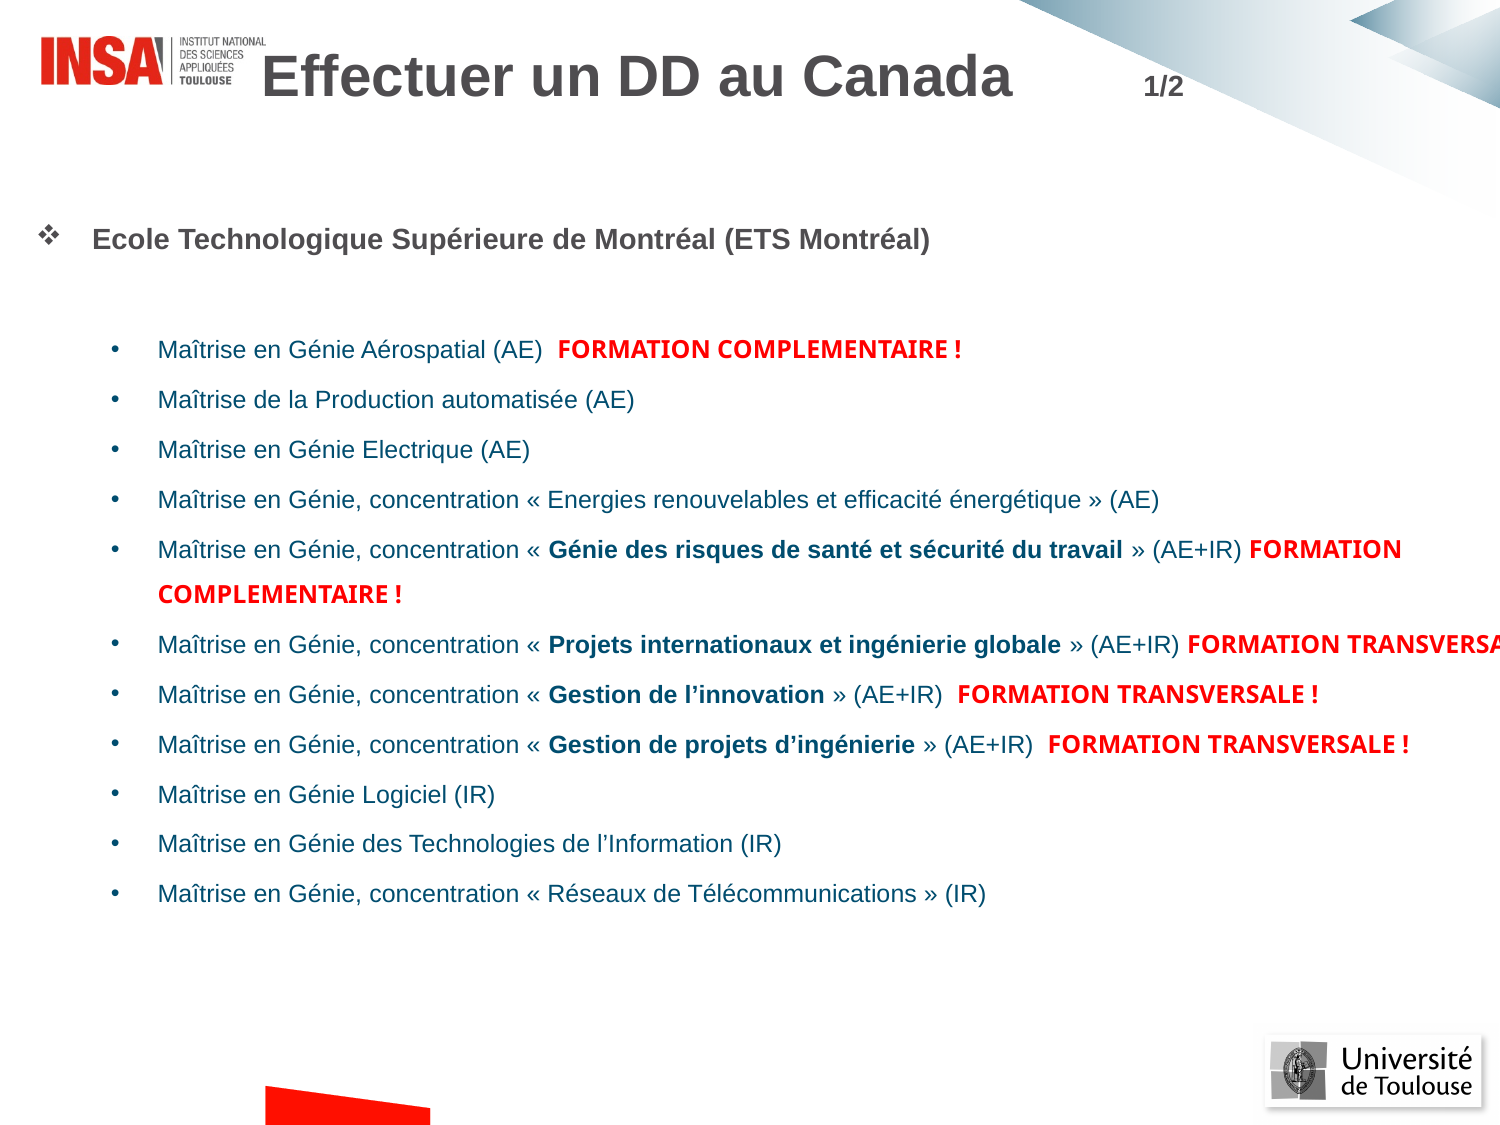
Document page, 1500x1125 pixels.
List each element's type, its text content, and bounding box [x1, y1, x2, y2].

picture [41, 36, 171, 85]
picture [1253, 1047, 1499, 1125]
list Effectuer un DD au Canada 1/2 [171, 30, 1199, 101]
text_box Ecole Technologique Supérieure de Montréal (ETS Montréal) Maîtrise en Génie Aérospatial (AE) FORMATION COMPLEMENTAIRE ! Maîtrise de la Production automatisée (AE) Maîtrise en Génie Electrique (AE) Maîtrise en Génie, concentration « Energies renouvelables et efficacité énergétique » (AE) Maîtrise en Génie, concentration « Génie des risques de santé et sécurité du travail » (AE+IR) FORMATION COMPLEMENTAIRE ! Maîtrise en Génie, concentration « Projets internationaux et ingénierie globale » (AE+IR) FORMATION TRANSVERSALE ! Maîtrise en Génie, concentration « Gestion de l’innovation » (AE+IR) FORMATION TRANSVERSALE ! Maîtrise en Génie, concentration « Gestion de projets d’ingénierie » (AE+IR) FORMATION TRANSVERSALE ! Maîtrise en Génie Logiciel (IR) Maîtrise en Génie des Technologies de l’Information (IR) Maîtrise en Génie, concentration « Réseaux de Télécommunications » (IR) [21, 195, 1500, 1047]
